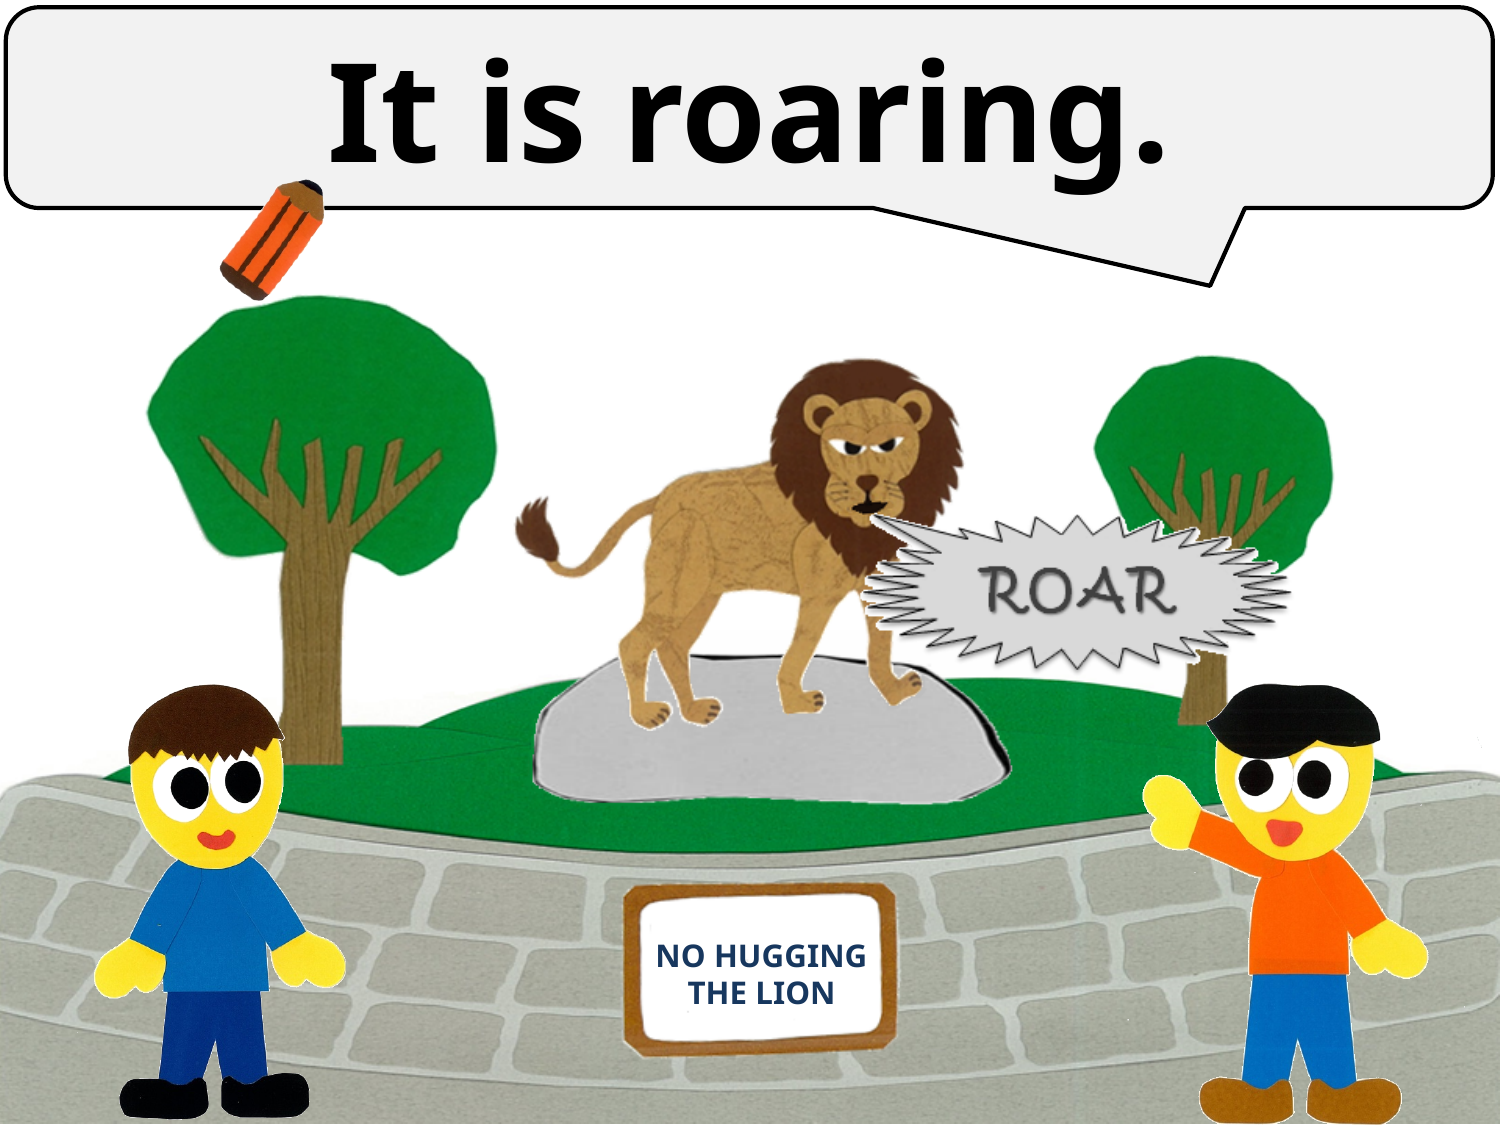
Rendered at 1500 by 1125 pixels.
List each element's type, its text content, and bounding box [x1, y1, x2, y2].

picture [0, 155, 1500, 1125]
text_box It is roaring. [3, 5, 1495, 284]
